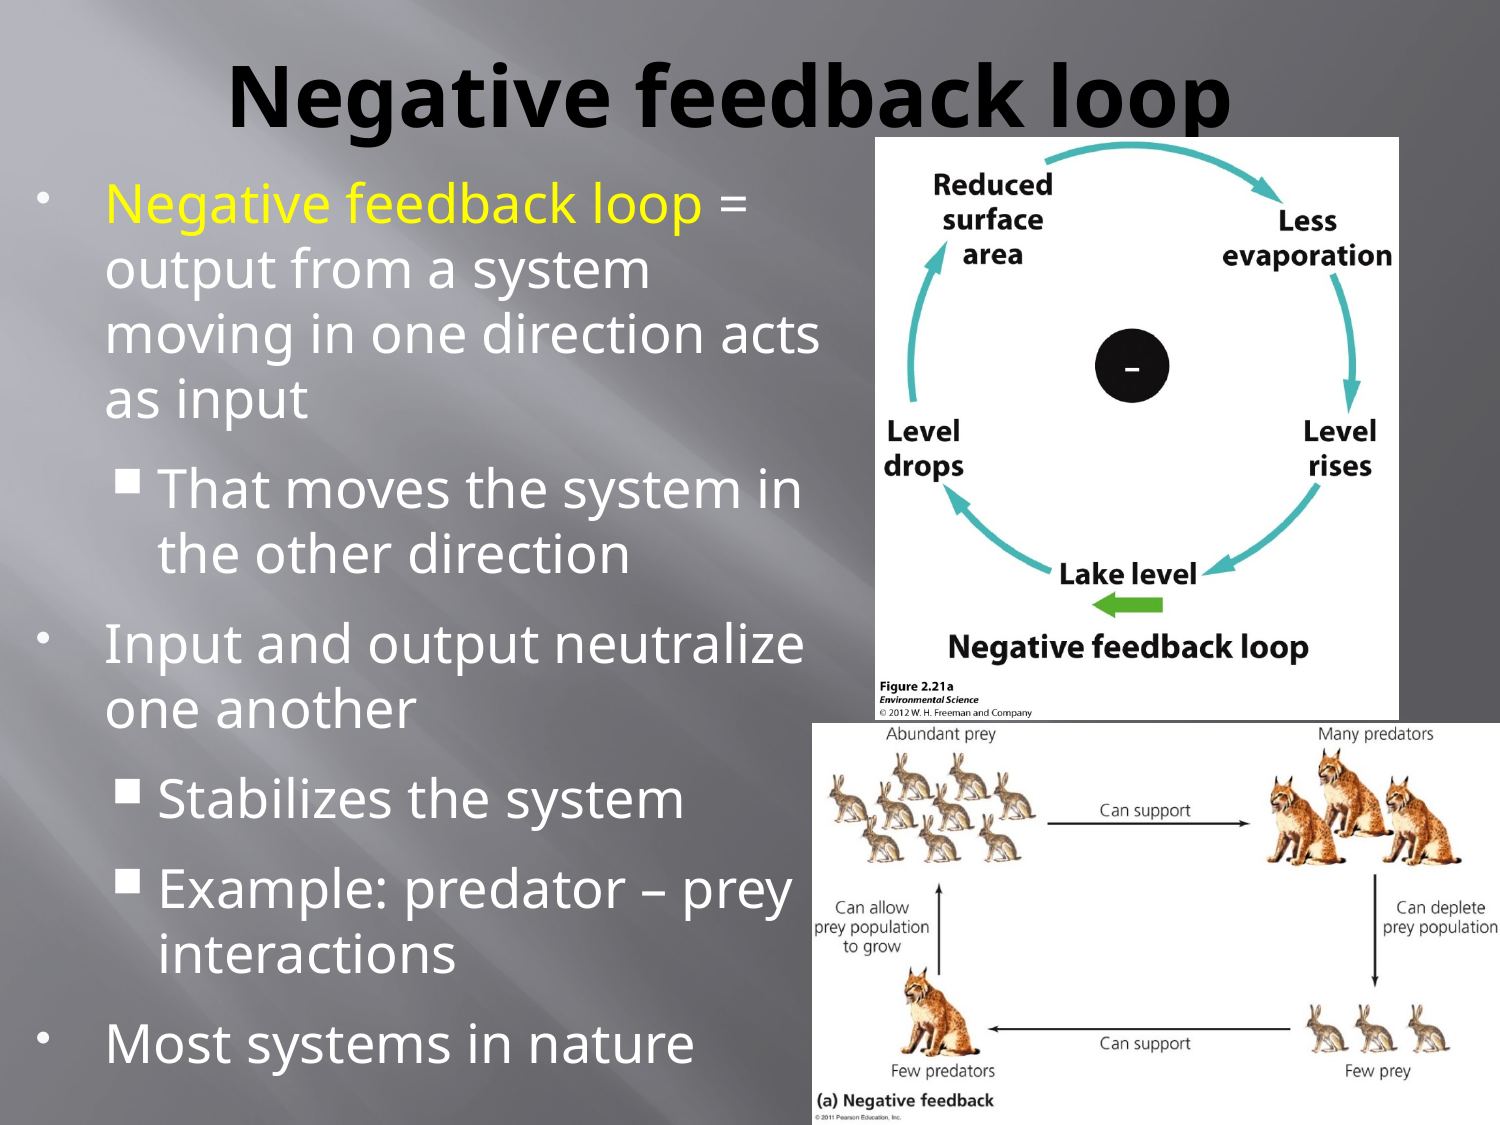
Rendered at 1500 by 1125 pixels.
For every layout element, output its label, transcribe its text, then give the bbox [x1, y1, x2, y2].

picture [874, 137, 1399, 721]
picture [812, 722, 1500, 1125]
list Negative feedback loop = output from a system moving in one direction acts as input That moves the system in the other direction Input and output neutralize one another Stabilizes the system Example: predator – prey interactions Most systems in nature [0, 162, 838, 1125]
title Negative feedback loop [75, 0, 1425, 188]
